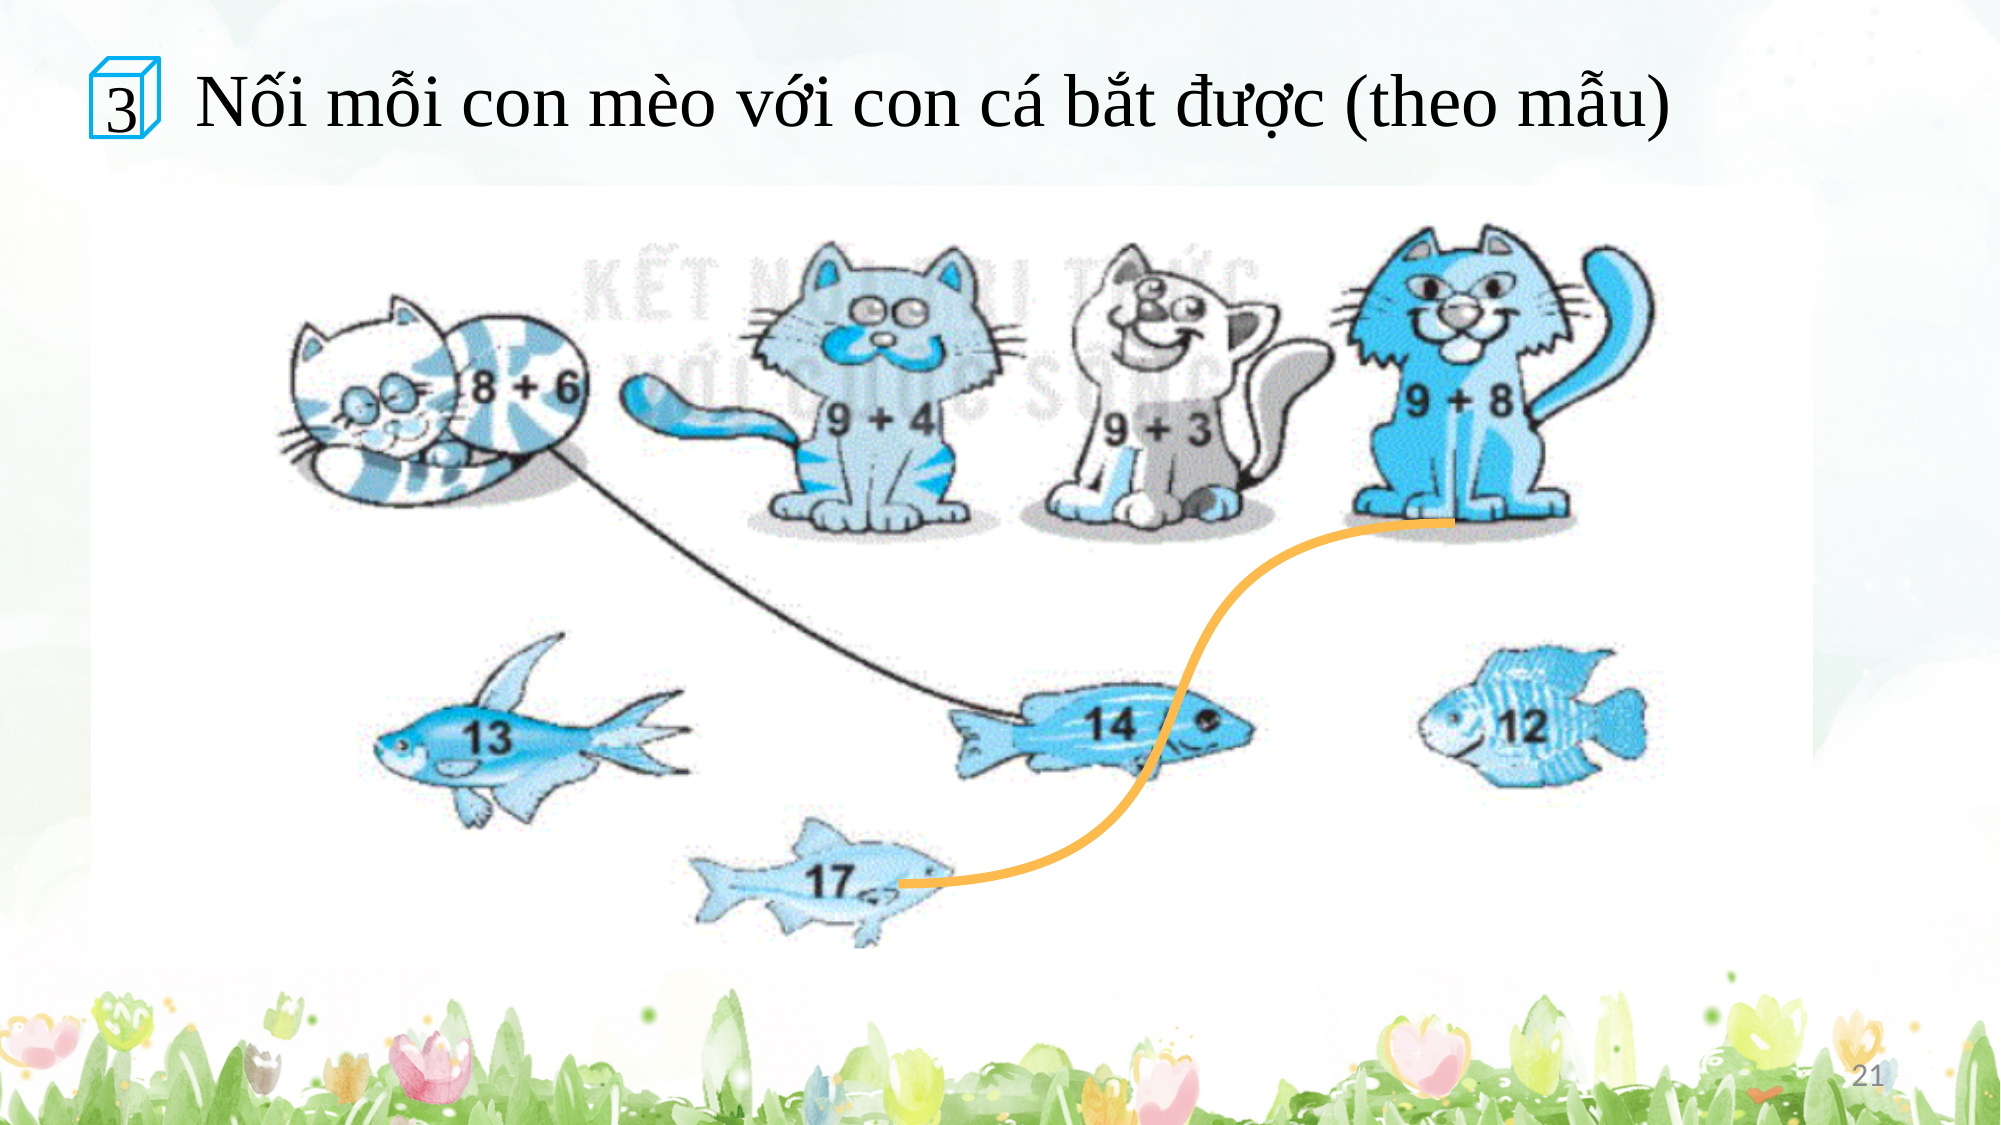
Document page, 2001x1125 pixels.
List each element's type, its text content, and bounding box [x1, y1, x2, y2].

slide_number 21 [1433, 1042, 1900, 1103]
picture [0, 0, 2001, 1125]
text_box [898, 522, 1456, 885]
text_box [90, 44, 1796, 151]
